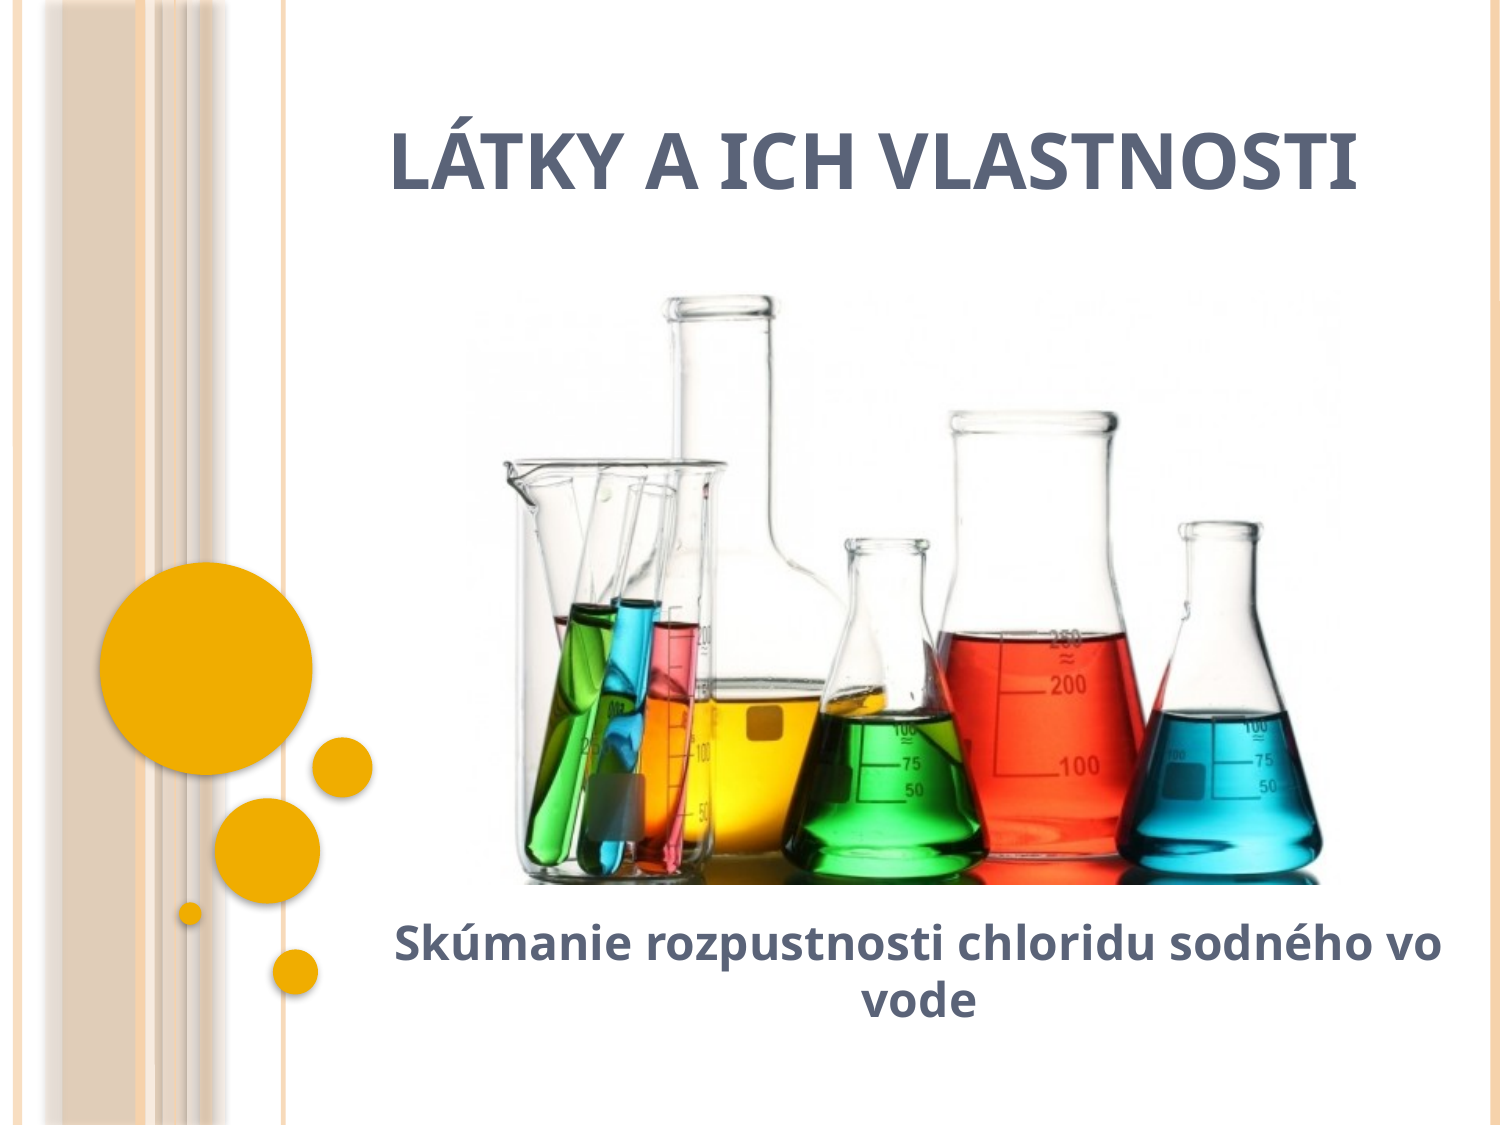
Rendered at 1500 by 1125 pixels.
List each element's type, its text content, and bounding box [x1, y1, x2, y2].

subtitle Skúmanie rozpustnosti chloridu sodného vo vode [371, 905, 1468, 1035]
title Látky a ich vlastnosti [328, 35, 1420, 213]
picture [465, 290, 1342, 885]
